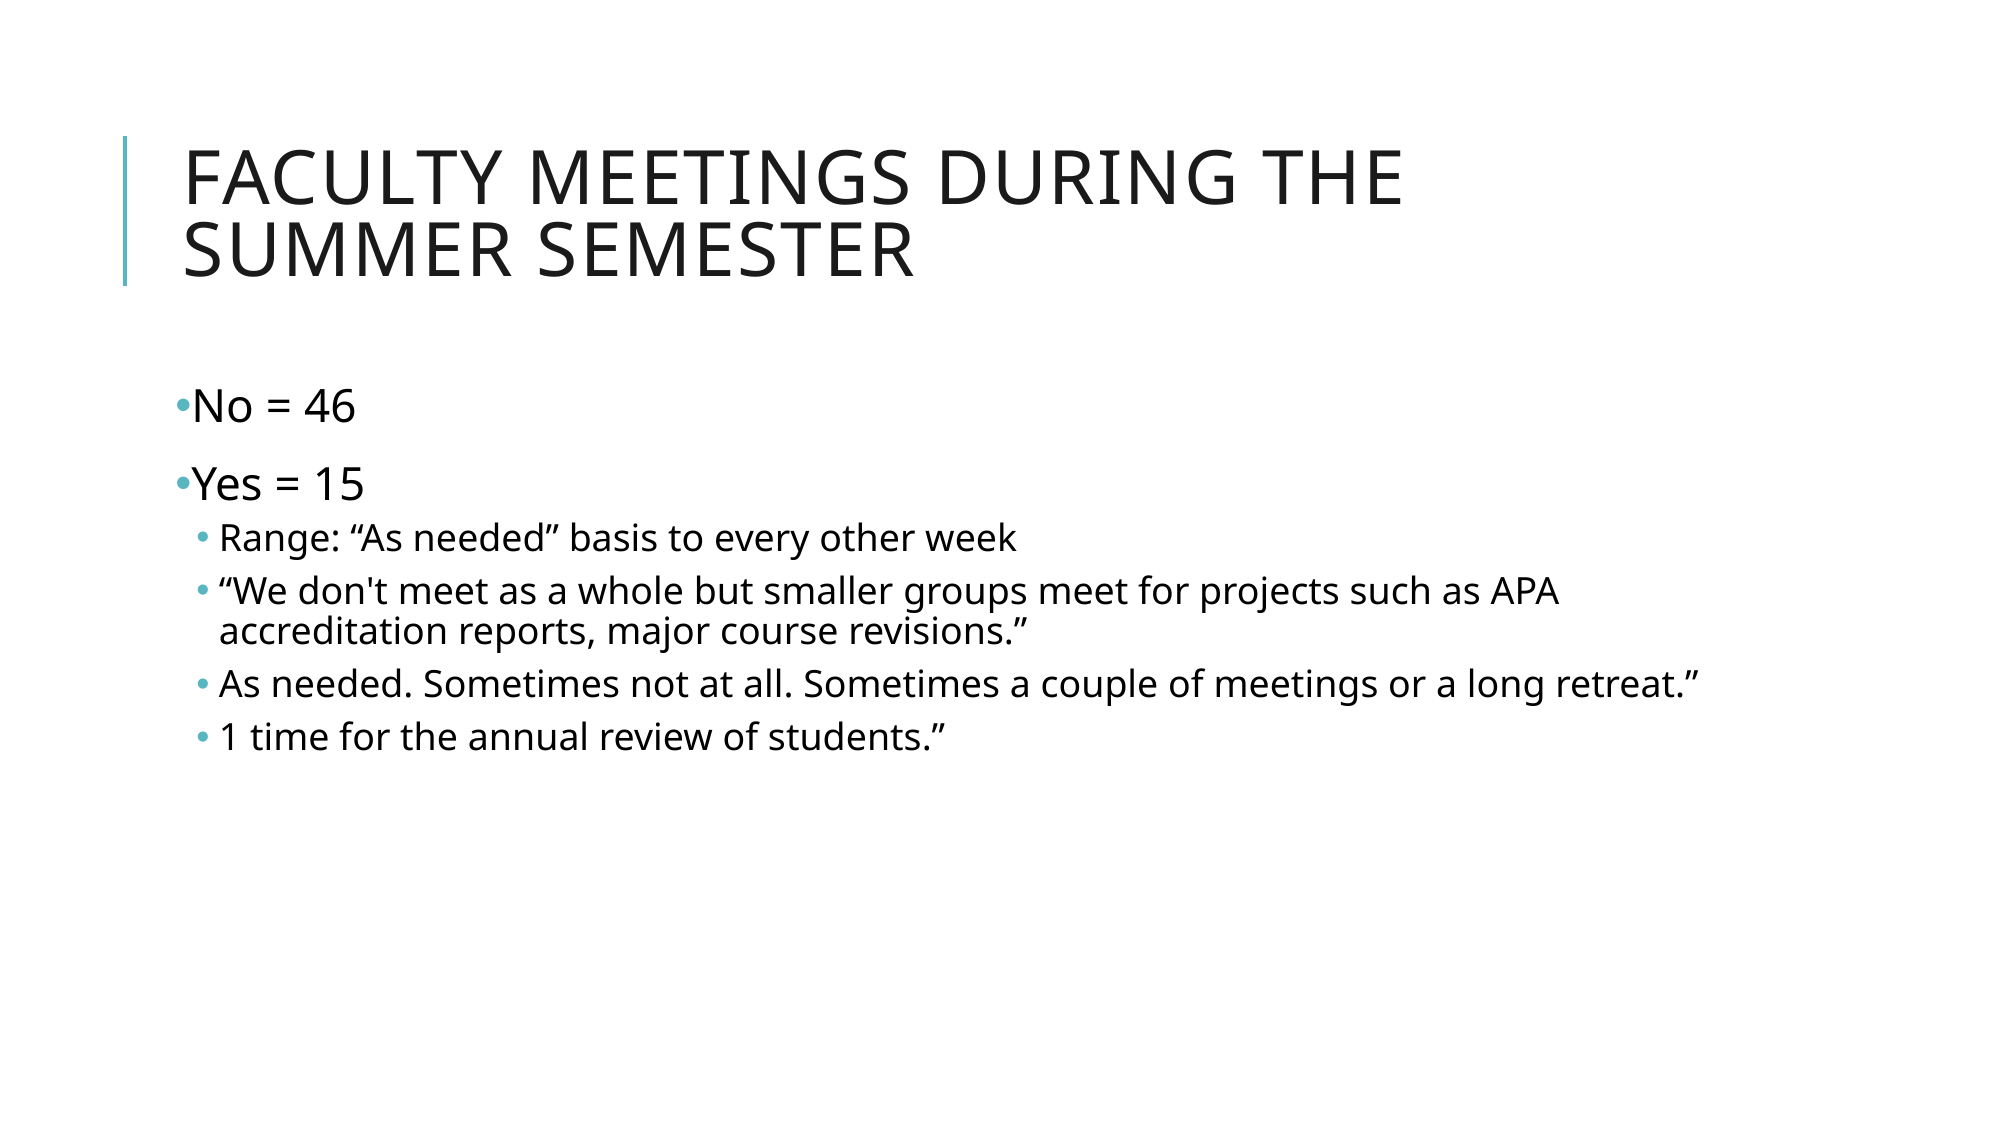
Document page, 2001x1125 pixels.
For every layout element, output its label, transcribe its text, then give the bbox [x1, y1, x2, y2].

title Faculty meetings during the summer semester [168, 96, 1763, 342]
list No = 46 Yes = 15 Range: “As needed” basis to every other week “We don't meet as a whole but smaller groups meet for projects such as APA accreditation reports, major course revisions.” As needed. Sometimes not at all. Sometimes a couple of meetings or a long retreat.” 1 time for the annual review of students.” [168, 375, 1763, 1035]
